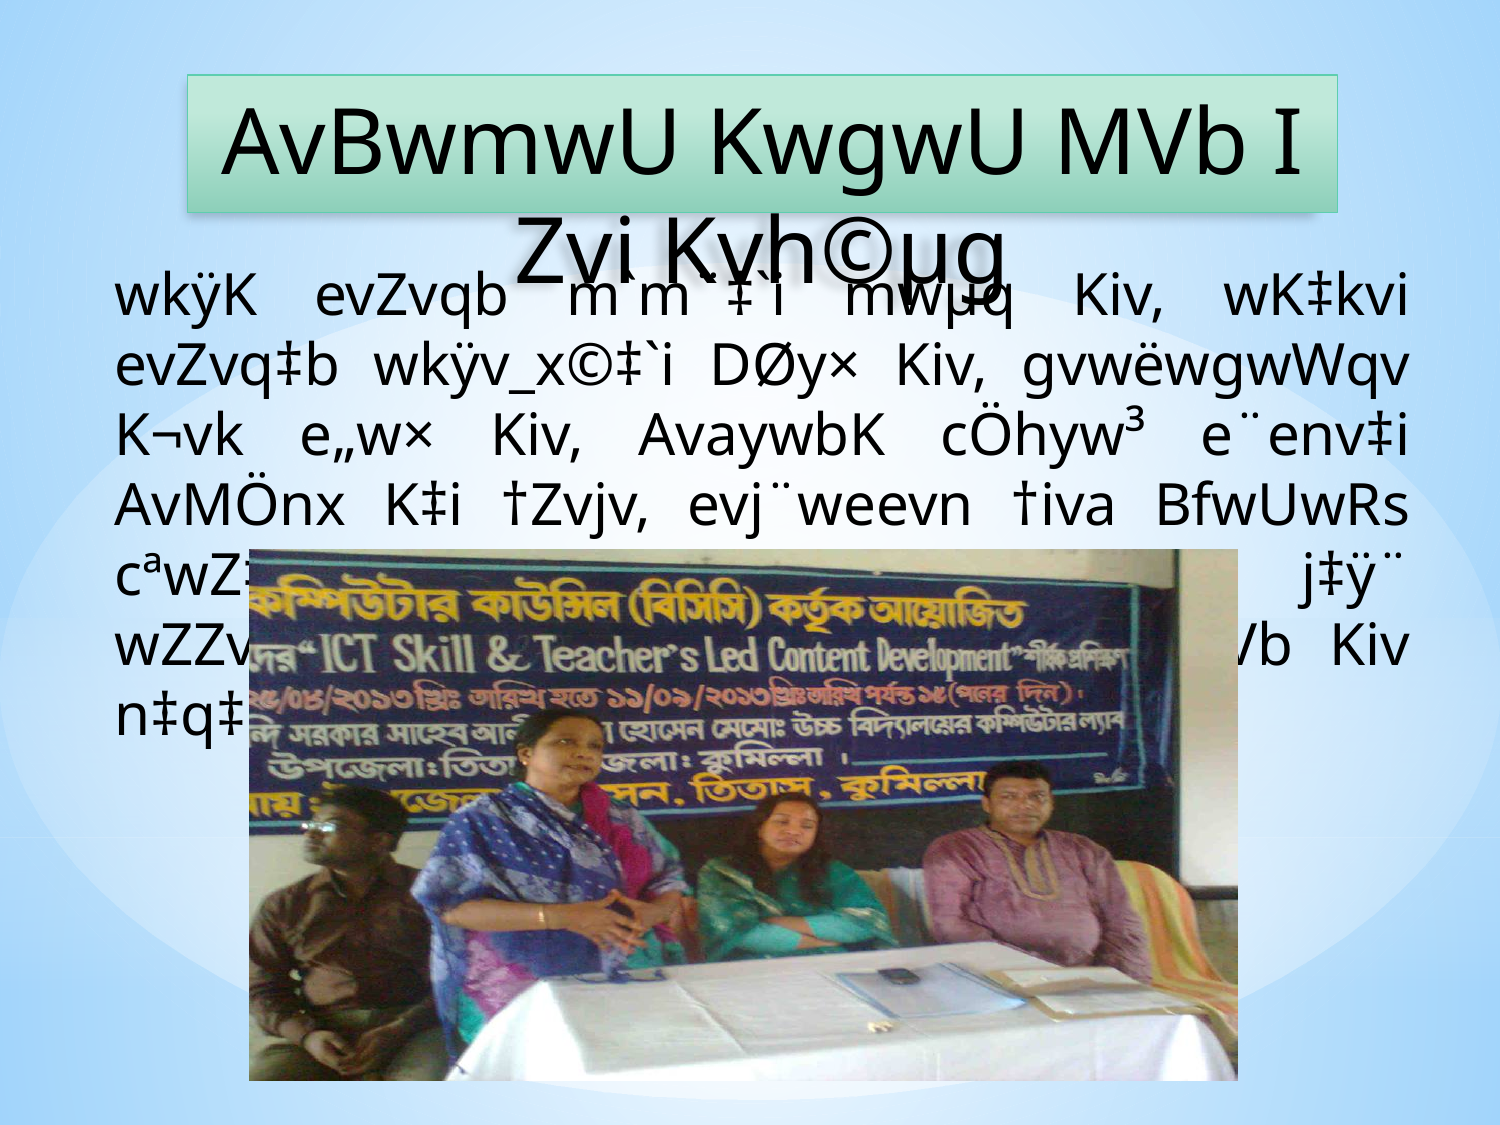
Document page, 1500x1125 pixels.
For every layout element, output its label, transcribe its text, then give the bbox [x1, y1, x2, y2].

picture [249, 549, 1238, 1081]
text_box AvBwmwU KwgwU MVb I Zvi Kvh©µg [187, 74, 1338, 213]
text_box wkÿK evZvqb m`m¨‡`i mwµq Kiv, wK‡kvi evZvq‡b wkÿv_x©‡`i DØy× Kiv, gvwëwgwWqv K¬vk e„w× Kiv, AvaywbK cÖhyw³ e¨env‡i AvMÖnx K‡i †Zvjv, evj¨weevn †iva BfwUwRs cªwZ‡iva Ges RswMwe‡ivax cªPvibvi j‡ÿ¨ wZZvm Dc‡Rjvq AvBwmwU KwgwU MVb Kiv n‡q‡Q| [99, 249, 1425, 755]
